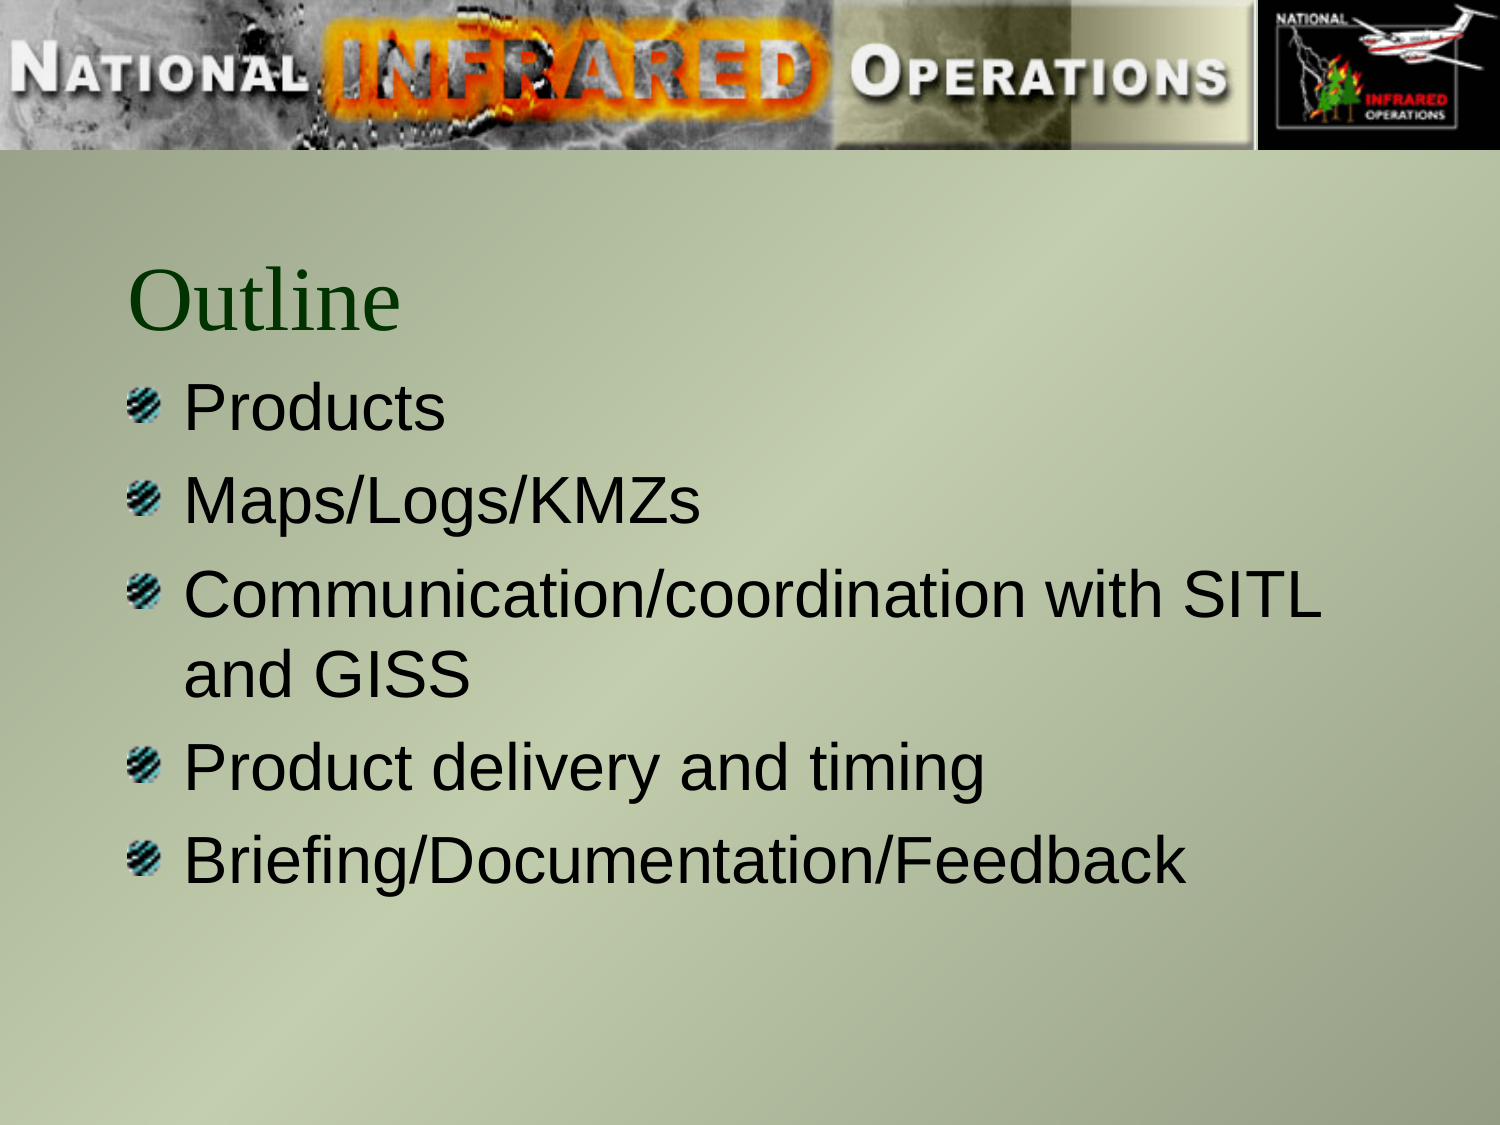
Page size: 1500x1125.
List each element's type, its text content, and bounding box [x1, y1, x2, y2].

picture [127, 478, 165, 516]
picture [127, 571, 165, 609]
picture [127, 744, 165, 783]
list Products Maps/Logs/KMZs Communication/coordination with SITL and GISS Product delivery and timing Briefing/Documentation/Feedback [112, 356, 1388, 1032]
picture [127, 385, 165, 423]
picture [127, 838, 165, 876]
picture [0, 0, 1256, 150]
picture [1258, 0, 1500, 150]
title Outline [112, 168, 1388, 356]
